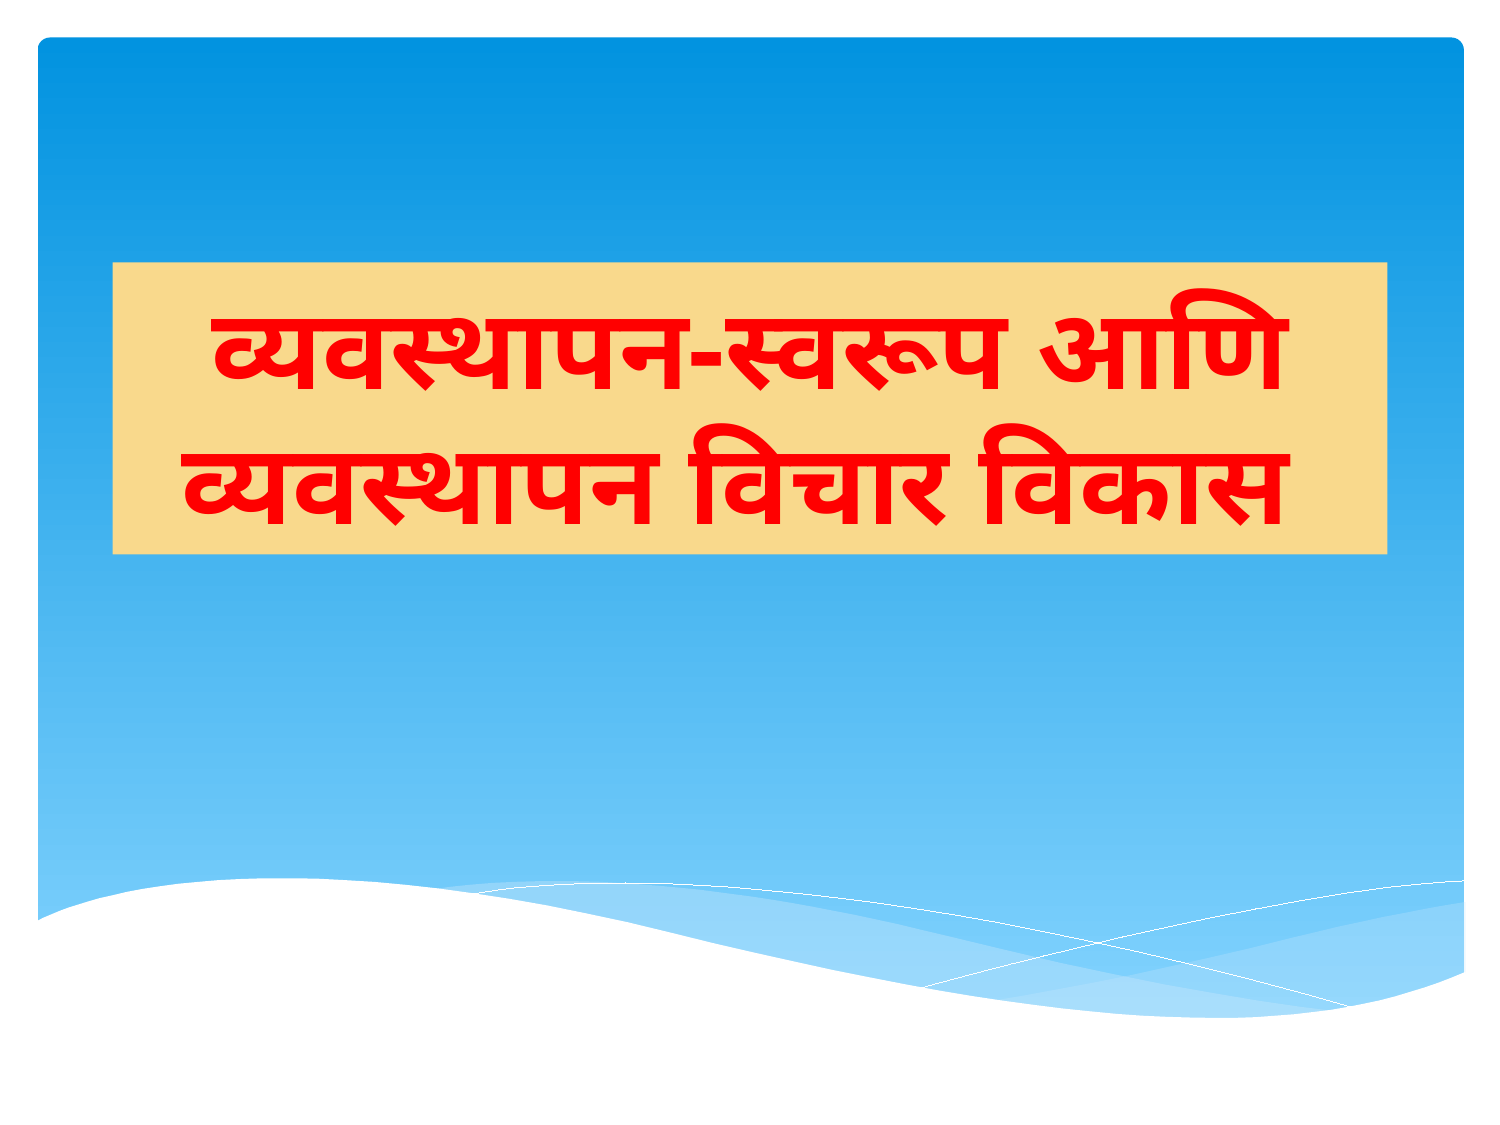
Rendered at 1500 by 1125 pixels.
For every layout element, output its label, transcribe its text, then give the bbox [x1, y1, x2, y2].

title व्यवस्थापन-स्वरूप आणि व्यवस्थापन विचार विकास [112, 262, 1388, 555]
